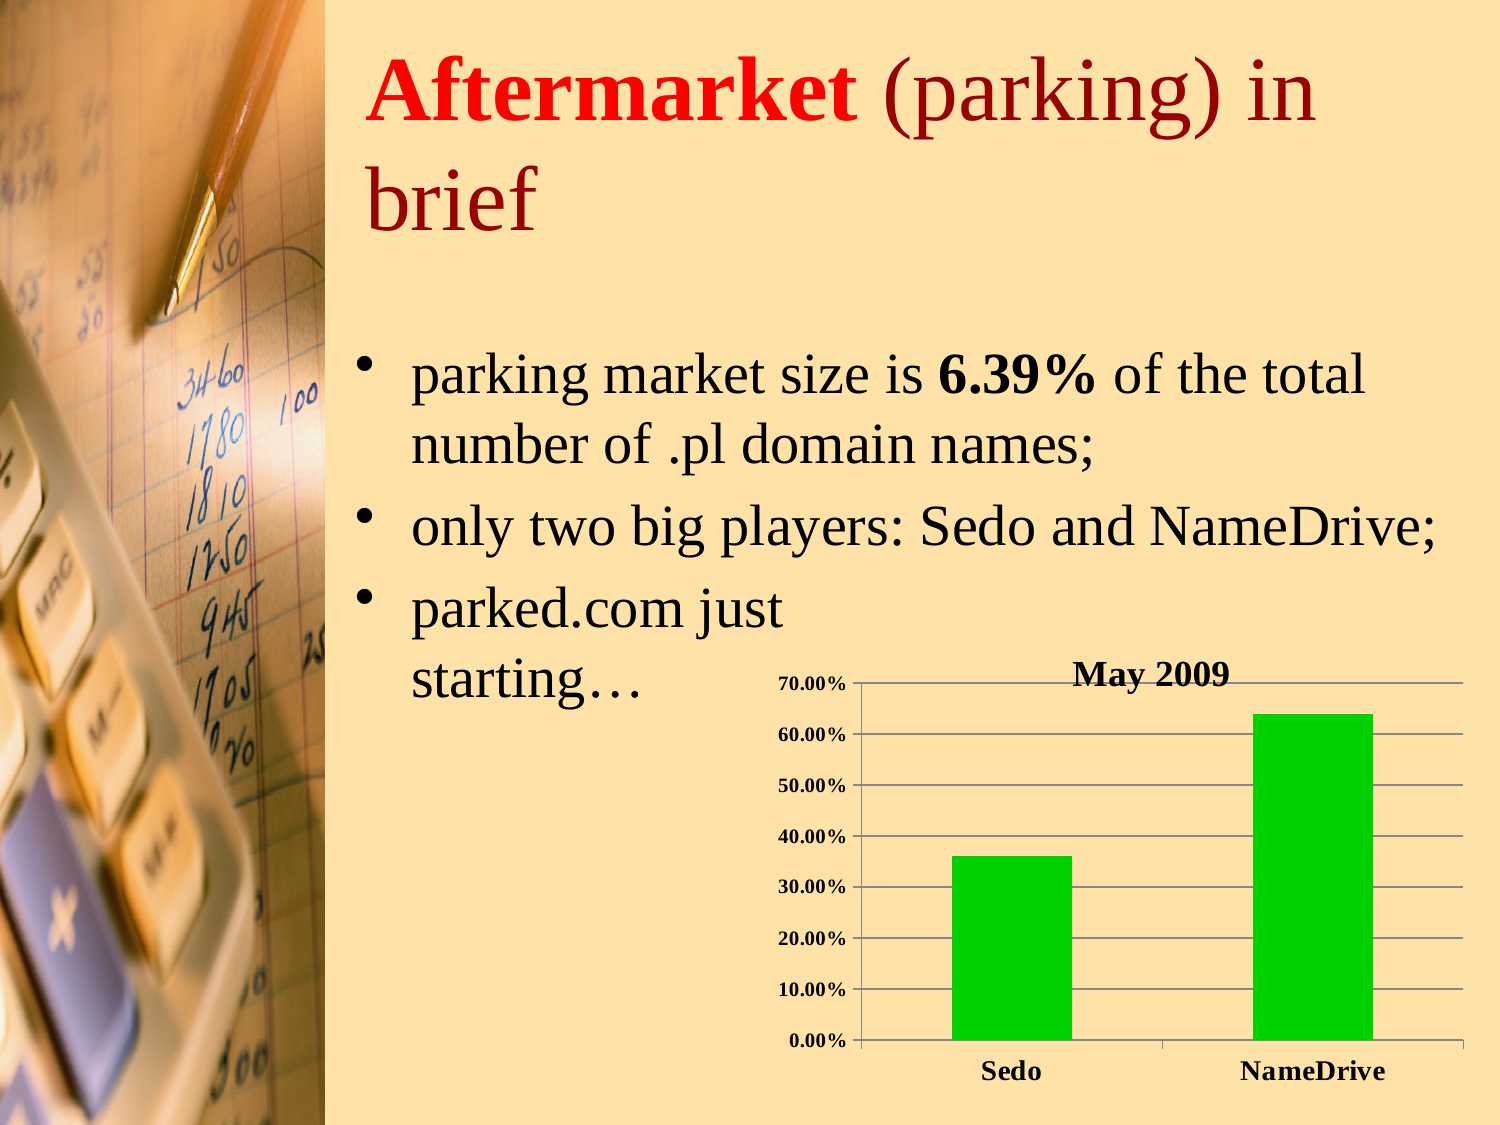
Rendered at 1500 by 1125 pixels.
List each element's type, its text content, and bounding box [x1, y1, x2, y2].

text_box parking market size is 6.39% of the total number of .pl domain names; only two big players: Sedo and NameDrive; parked.com just starting… [339, 328, 1477, 1078]
picture [0, 0, 325, 1125]
chart [562, 573, 1466, 1087]
title Aftermarket (parking) in brief [349, 44, 1463, 233]
